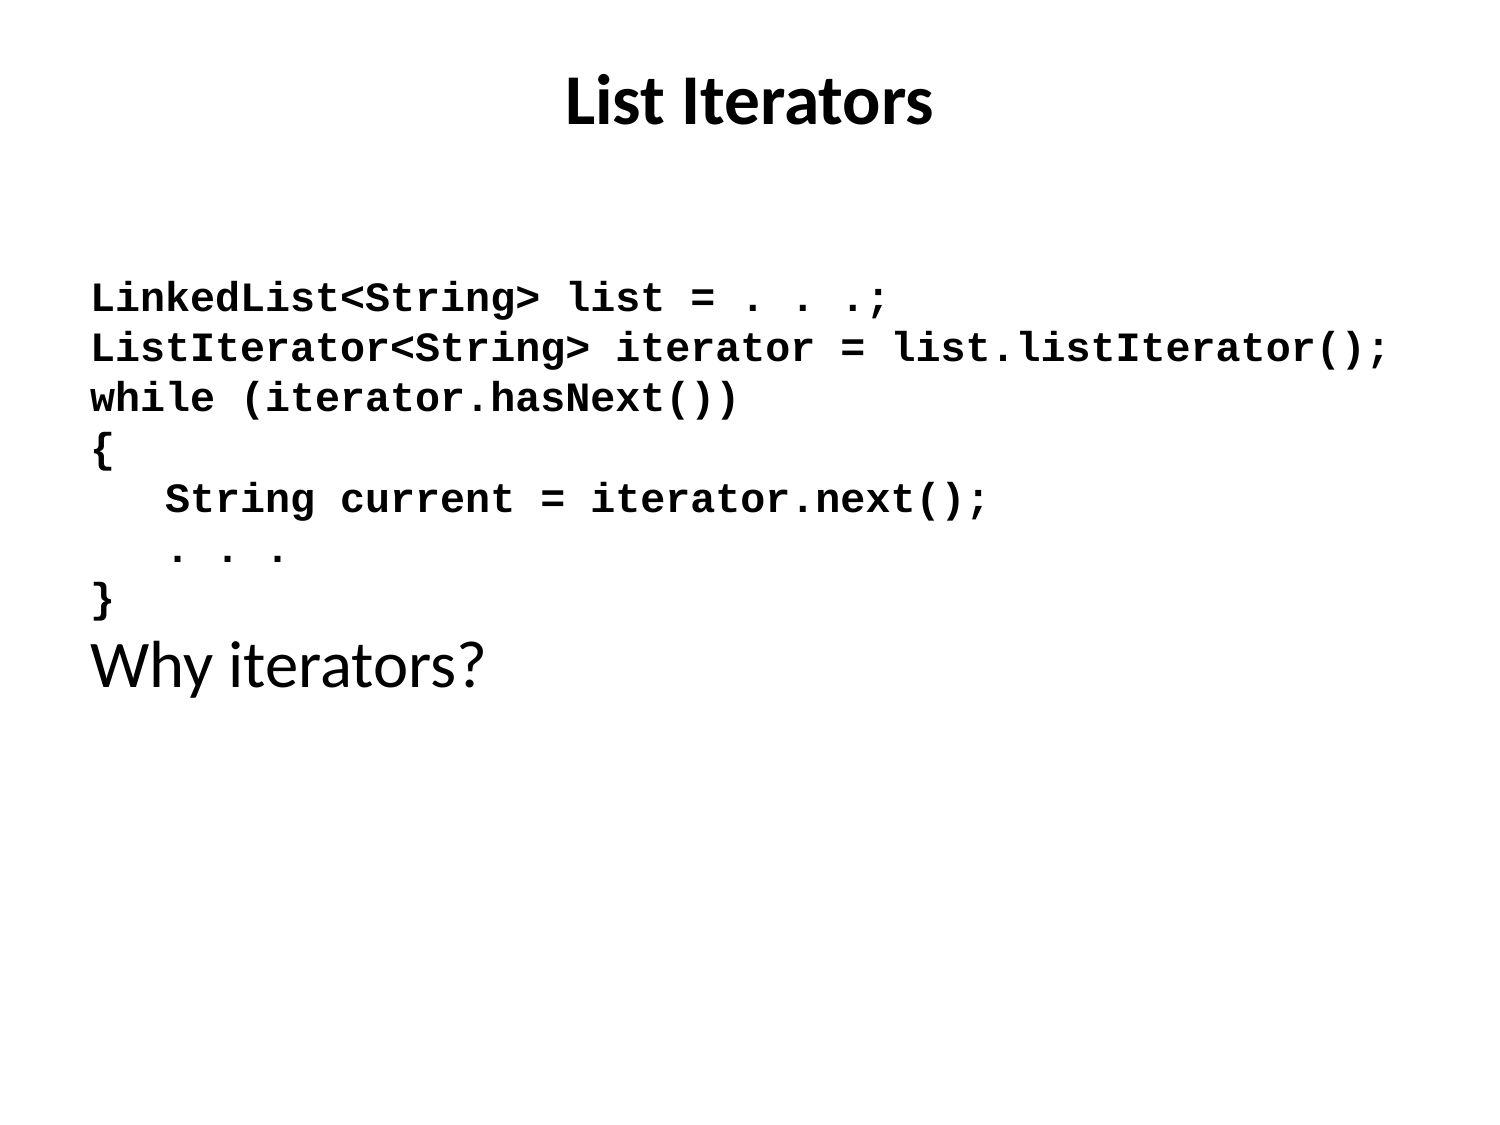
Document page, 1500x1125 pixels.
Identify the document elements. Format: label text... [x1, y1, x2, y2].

list LinkedList<String> list = . . .; ListIterator<String> iterator = list.listIterator(); while (iterator.hasNext()) { String current = iterator.next(); . . . } Why iterators? [75, 262, 1425, 1005]
title List Iterators [75, 45, 1425, 233]
